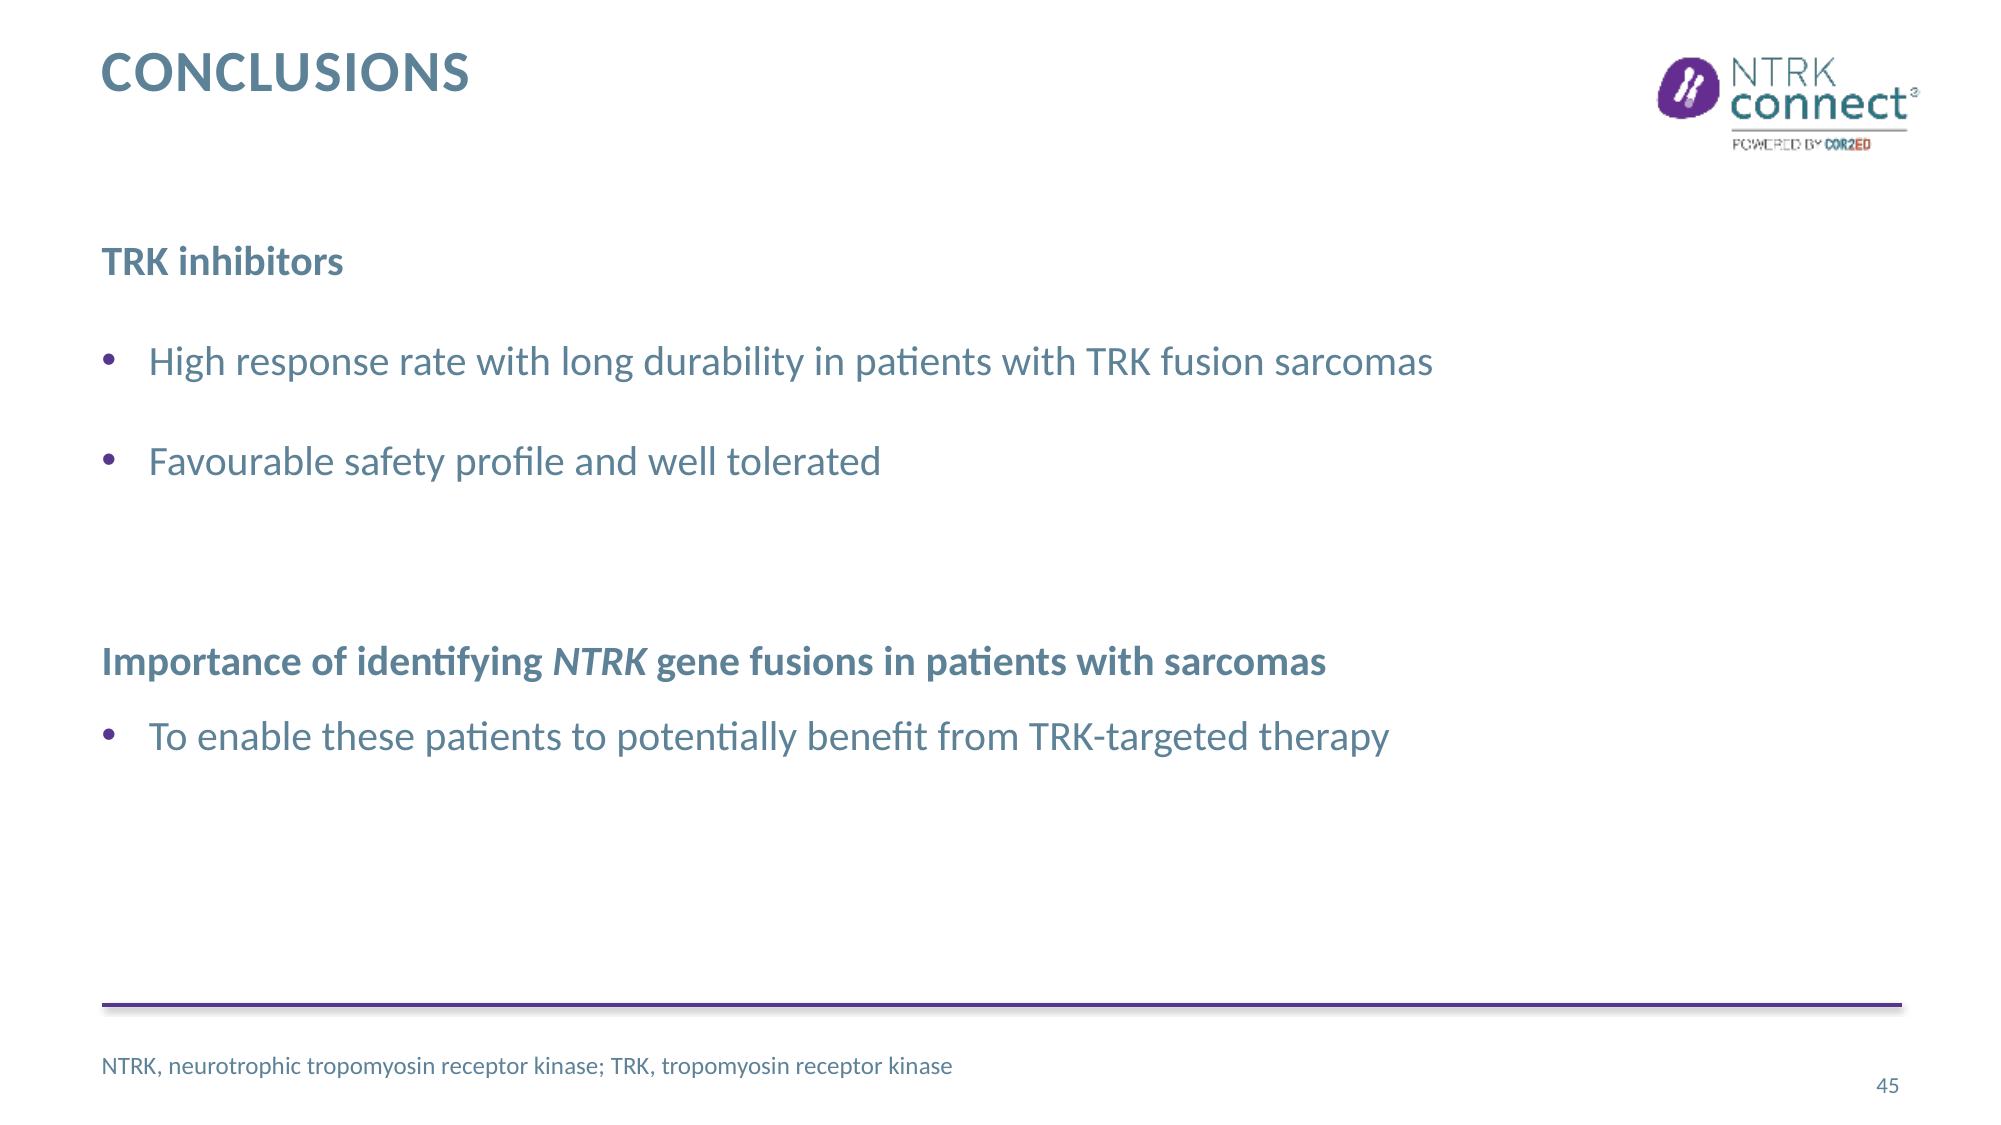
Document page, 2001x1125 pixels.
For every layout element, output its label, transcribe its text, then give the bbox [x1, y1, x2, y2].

title Conclusions [101, 40, 1536, 173]
slide_number 45 [1771, 1054, 1900, 1115]
list NTRK, neurotrophic tropomyosin receptor kinase; TRK, tropomyosin receptor kinase [101, 1035, 1772, 1095]
list TRK inhibitors High response rate with long durability in patients with TRK fusion sarcomas Favourable safety profile and well tolerated Importance of identifying NTRK gene fusions in patients with sarcomas To enable these patients to potentially benefit from TRK-targeted therapy [101, 233, 1901, 977]
picture [1638, 44, 1933, 163]
